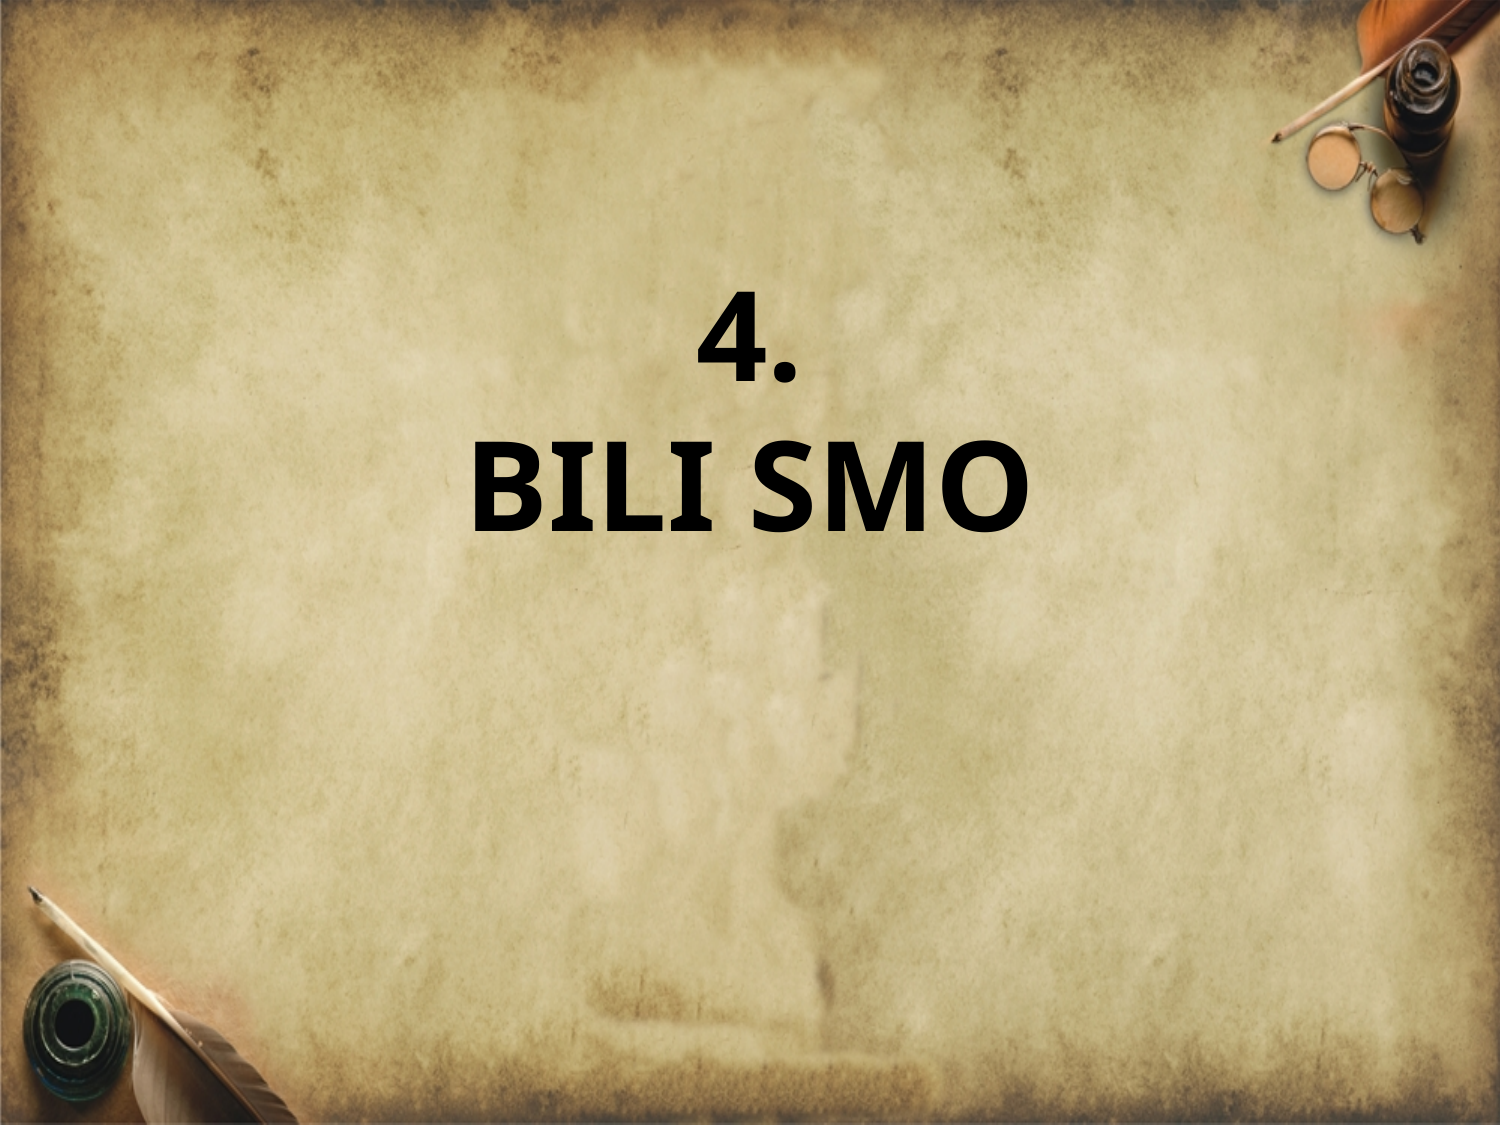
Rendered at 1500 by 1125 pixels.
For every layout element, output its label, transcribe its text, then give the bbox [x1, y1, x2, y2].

title 4. BILI SMO [112, 174, 1388, 638]
picture [0, 0, 1500, 1125]
